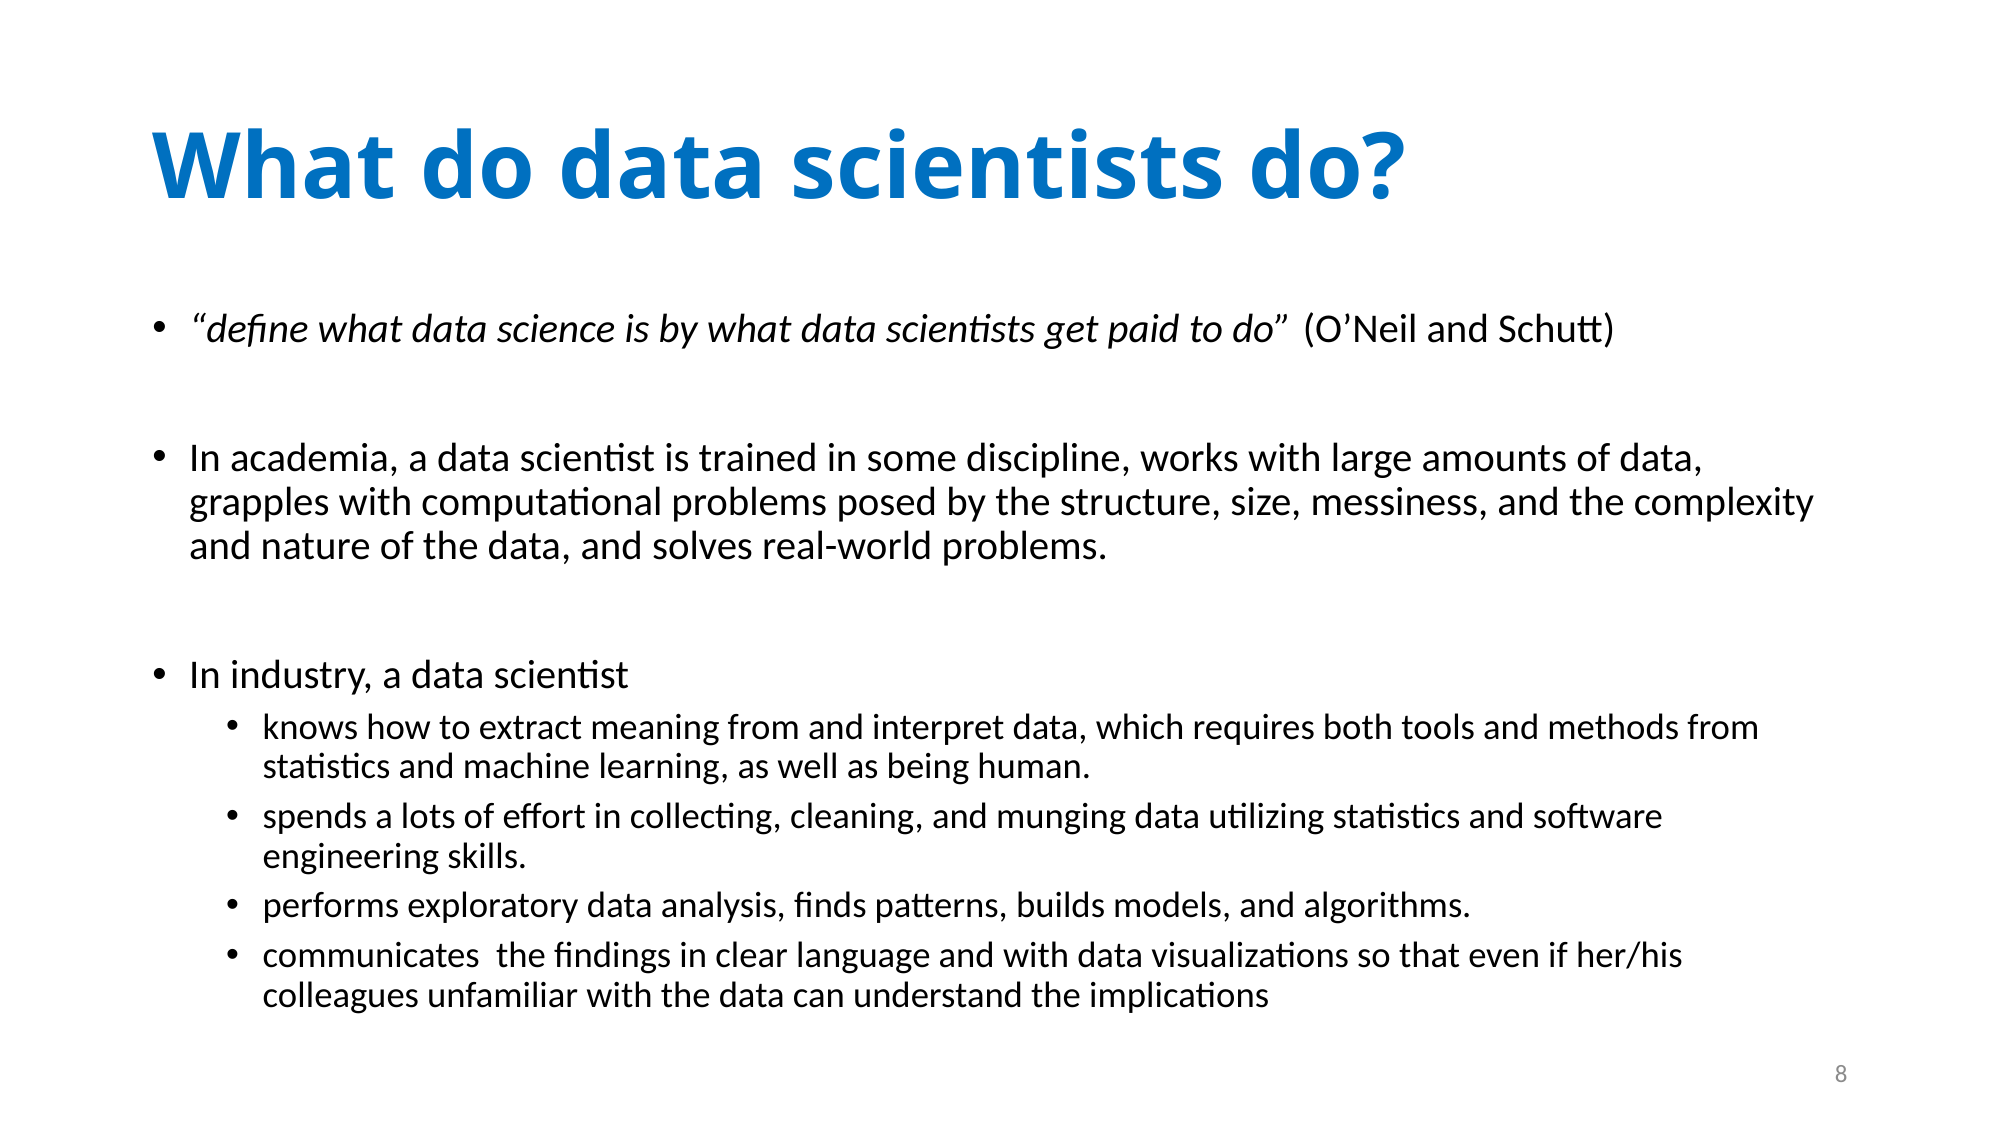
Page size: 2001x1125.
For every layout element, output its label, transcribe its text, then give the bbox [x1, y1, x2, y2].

title What do data scientists do? [137, 59, 1863, 278]
slide_number 8 [1412, 1042, 1863, 1103]
list “define what data science is by what data scientists get paid to do” (O’Neil and Schutt) In academia, a data scientist is trained in some discipline, works with large amounts of data, grapples with computational problems posed by the structure, size, messiness, and the complexity and nature of the data, and solves real-world problems. In industry, a data scientist knows how to extract meaning from and interpret data, which requires both tools and methods from statistics and machine learning, as well as being human. spends a lots of effort in collecting, cleaning, and munging data utilizing statistics and software engineering skills. performs exploratory data analysis, finds patterns, builds models, and algorithms. communicates the findings in clear language and with data visualizations so that even if her/his colleagues unfamiliar with the data can understand the implications [137, 299, 1863, 1025]
